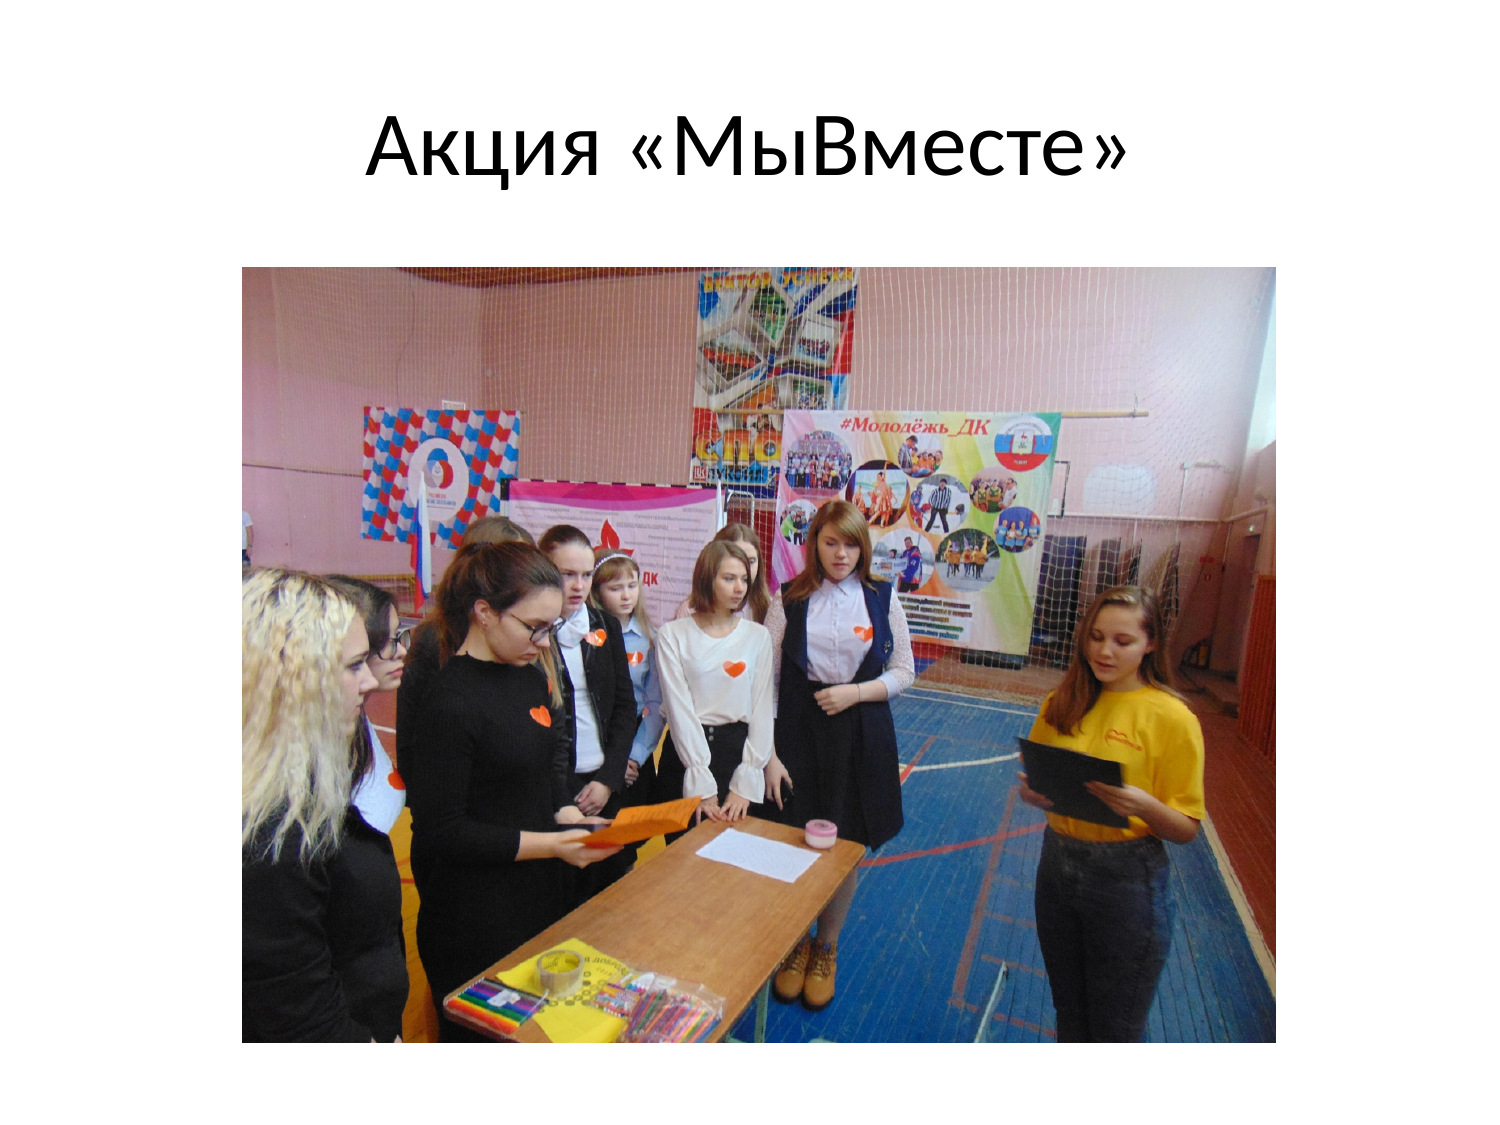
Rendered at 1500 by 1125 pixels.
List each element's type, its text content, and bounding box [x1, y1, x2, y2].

title Акция «МыВместе» [75, 45, 1425, 233]
picture [241, 266, 1276, 1043]
